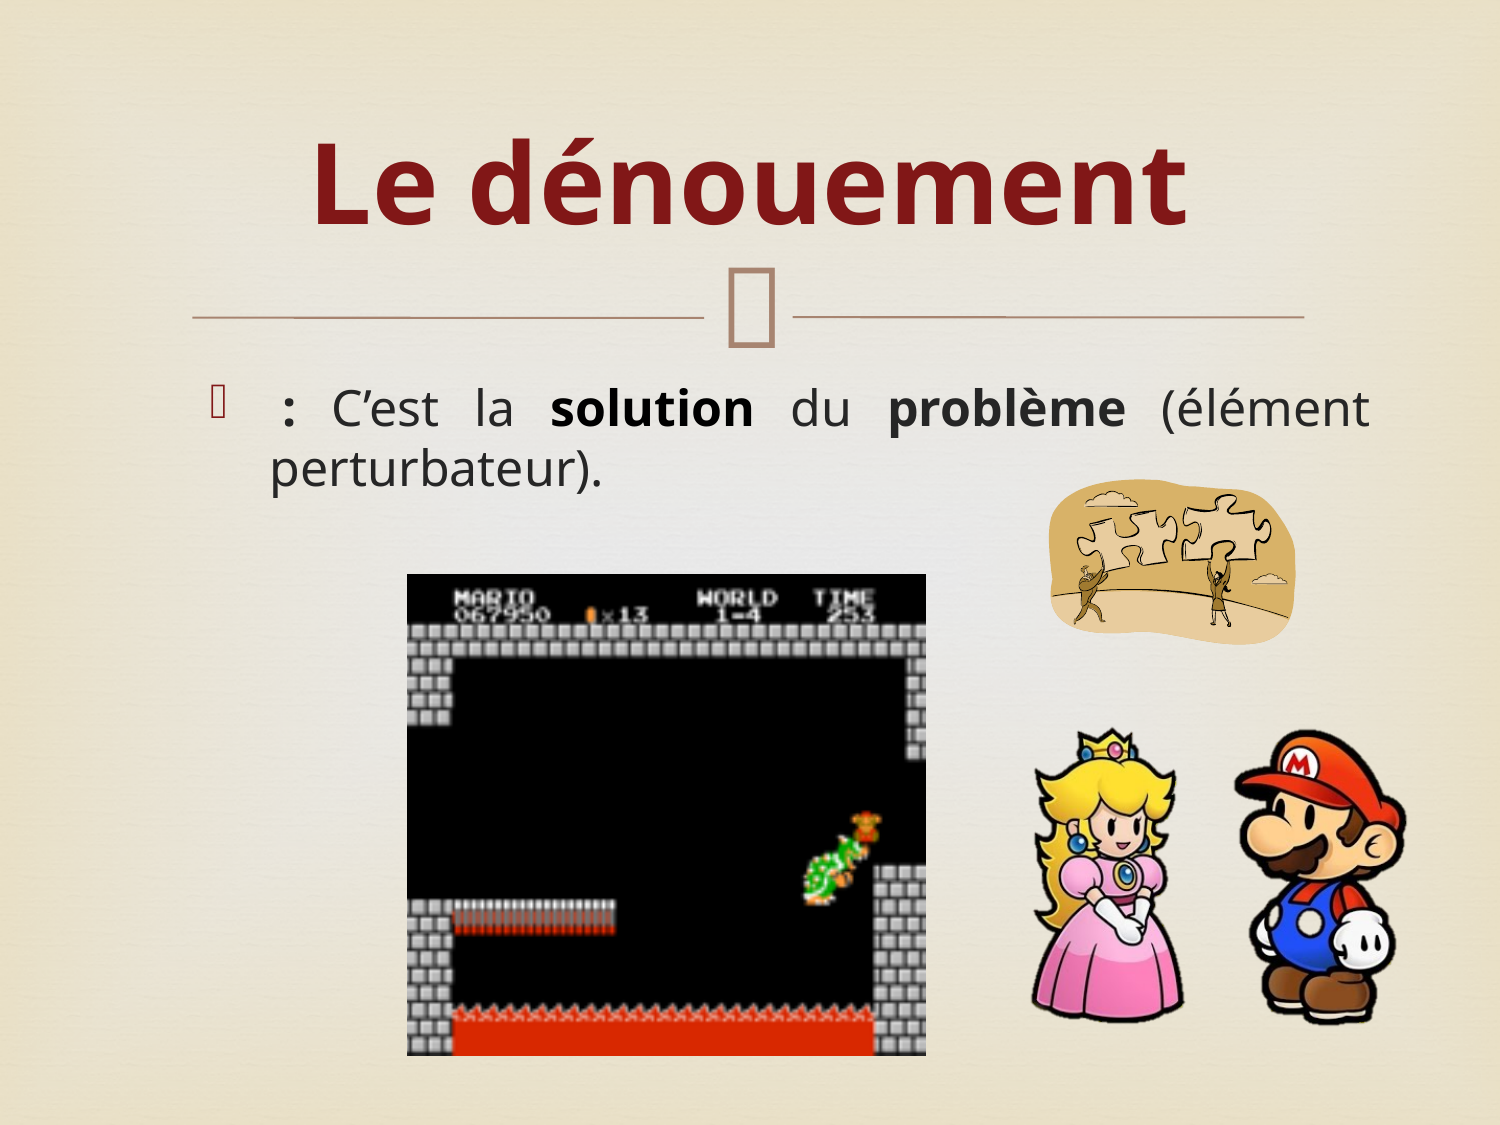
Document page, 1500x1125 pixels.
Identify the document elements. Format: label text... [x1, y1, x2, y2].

title Le dénouement [113, 93, 1386, 267]
picture [406, 573, 926, 1056]
list : C’est la solution du problème (élément perturbateur). [194, 368, 1386, 1005]
picture [1047, 478, 1297, 647]
picture [967, 689, 1470, 1067]
